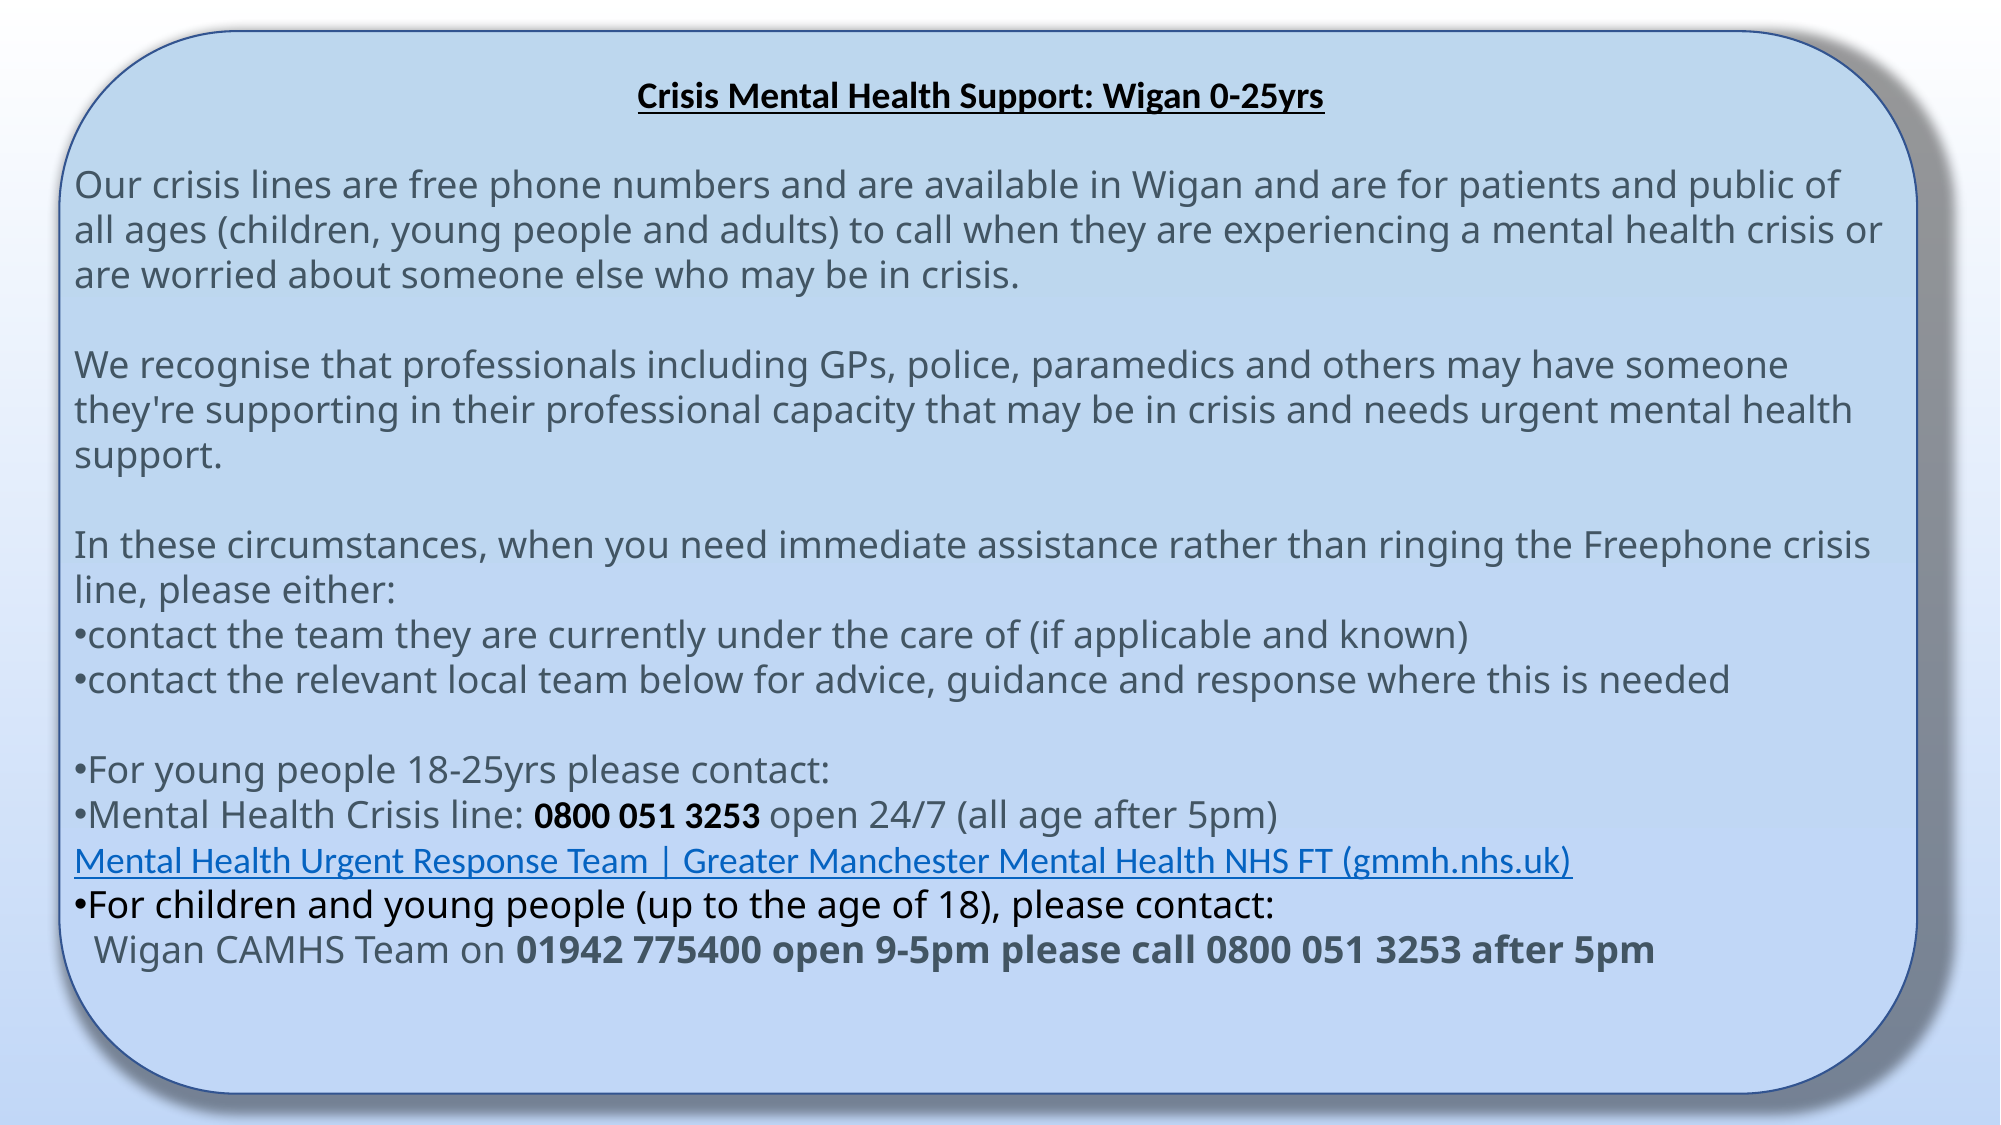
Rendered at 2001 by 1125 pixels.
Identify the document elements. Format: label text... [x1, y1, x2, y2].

text_box Crisis Mental Health Support: Wigan 0-25yrs Our crisis lines are free phone numbers and are available in Wigan and are for patients and public of all ages (children, young people and adults) to call when they are experiencing a mental health crisis or are worried about someone else who may be in crisis. We recognise that professionals including GPs, police, paramedics and others may have someone they're supporting in their professional capacity that may be in crisis and needs urgent mental health support. In these circumstances, when you need immediate assistance rather than ringing the Freephone crisis line, please either: contact the team they are currently under the care of (if applicable and known) contact the relevant local team below for advice, guidance and response where this is needed For young people 18-25yrs please contact: Mental Health Crisis line: 0800 051 3253 open 24/7 (all age after 5pm) Mental Health Urgent Response Team | Greater Manchester Mental Health NHS FT (gmmh.nhs.uk) For children and young people (up to the age of 18), please contact: Wigan CAMHS Team on 01942 775400 open 9-5pm please call 0800 051 3253 after 5pm [59, 64, 1904, 1024]
text_box [1904, 138, 1919, 987]
text_box [94, 1024, 1883, 1095]
text_box [131, 30, 1845, 64]
